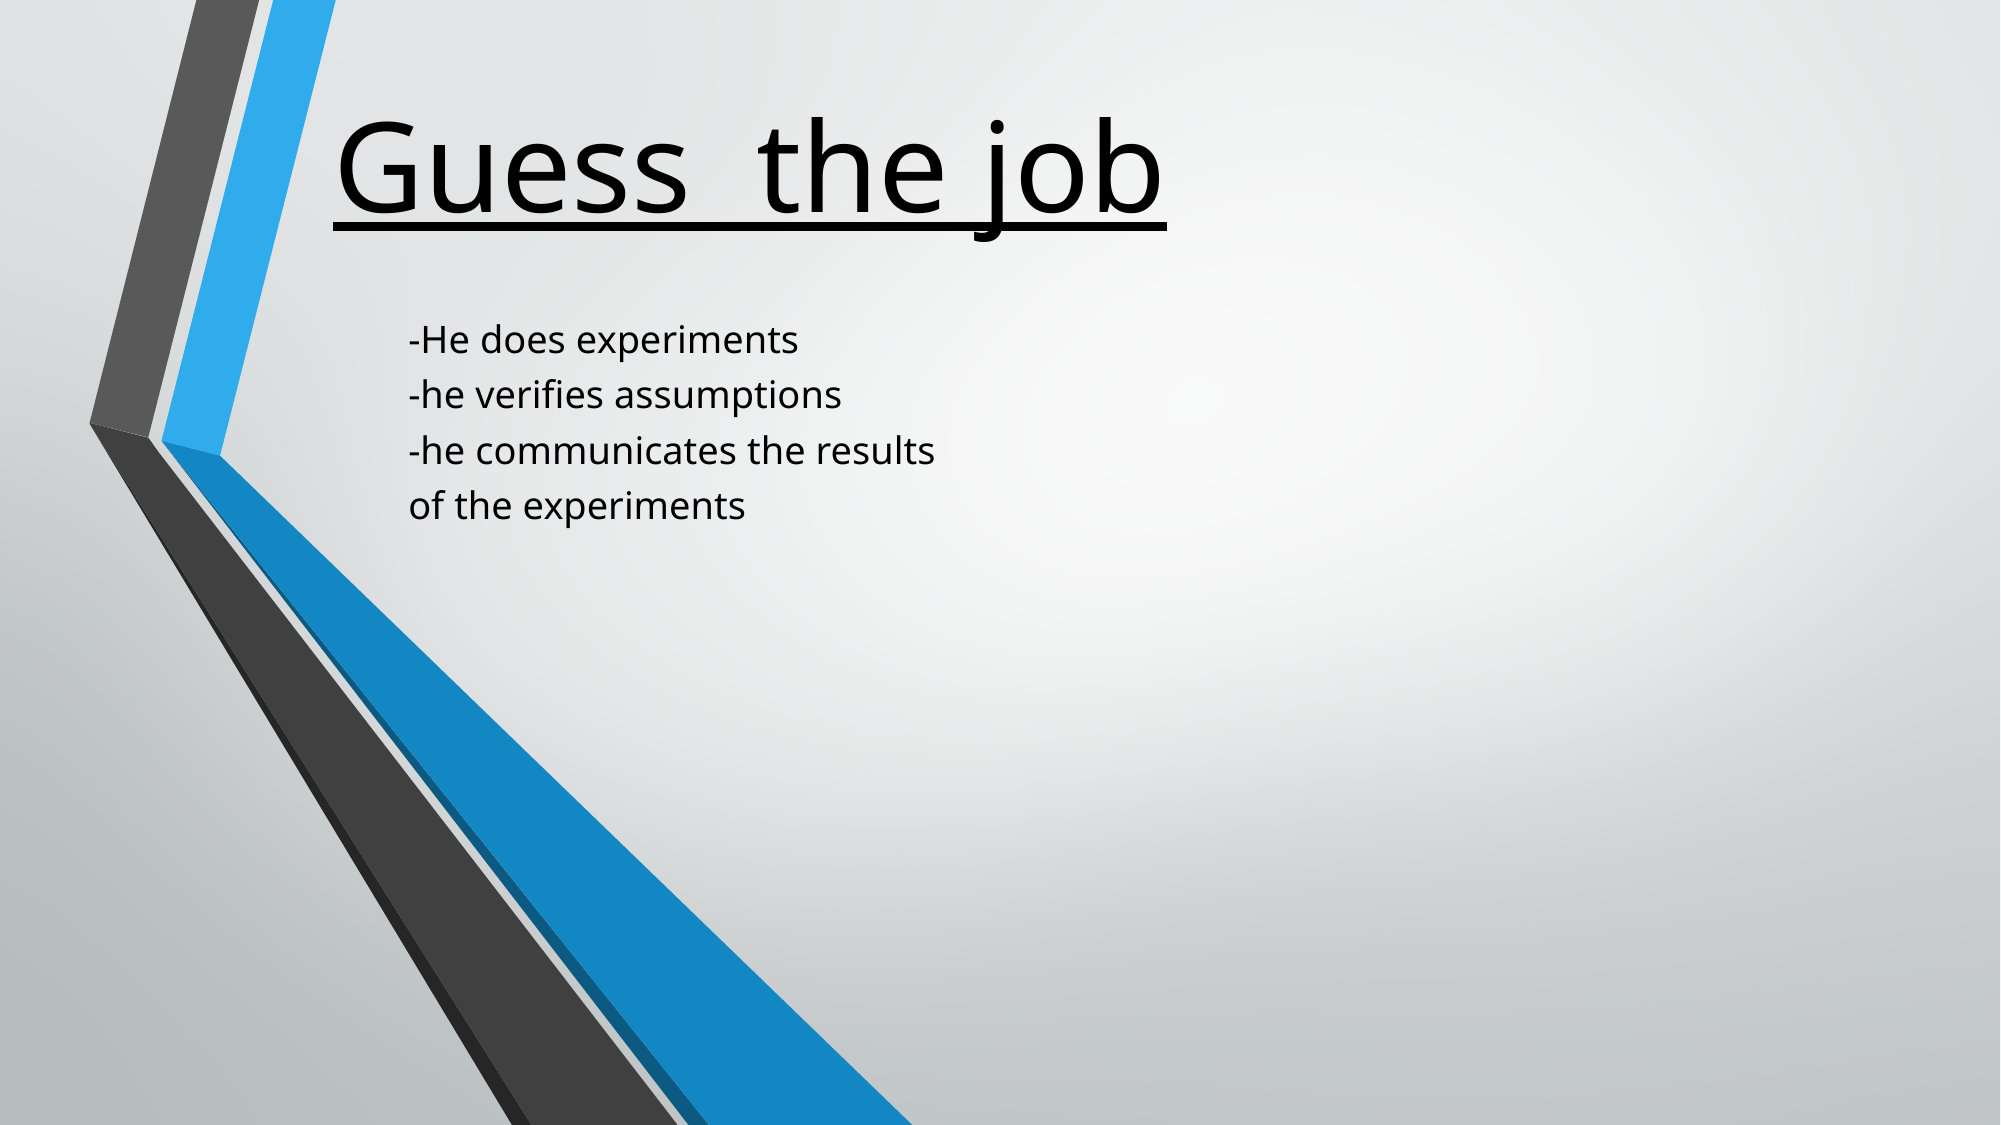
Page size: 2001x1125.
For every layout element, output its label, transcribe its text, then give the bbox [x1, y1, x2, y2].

title Guess the job [0, 0, 1183, 245]
subtitle -He does experiments -he verifies assumptions -he communicates the results of the experiments [393, 307, 1540, 536]
